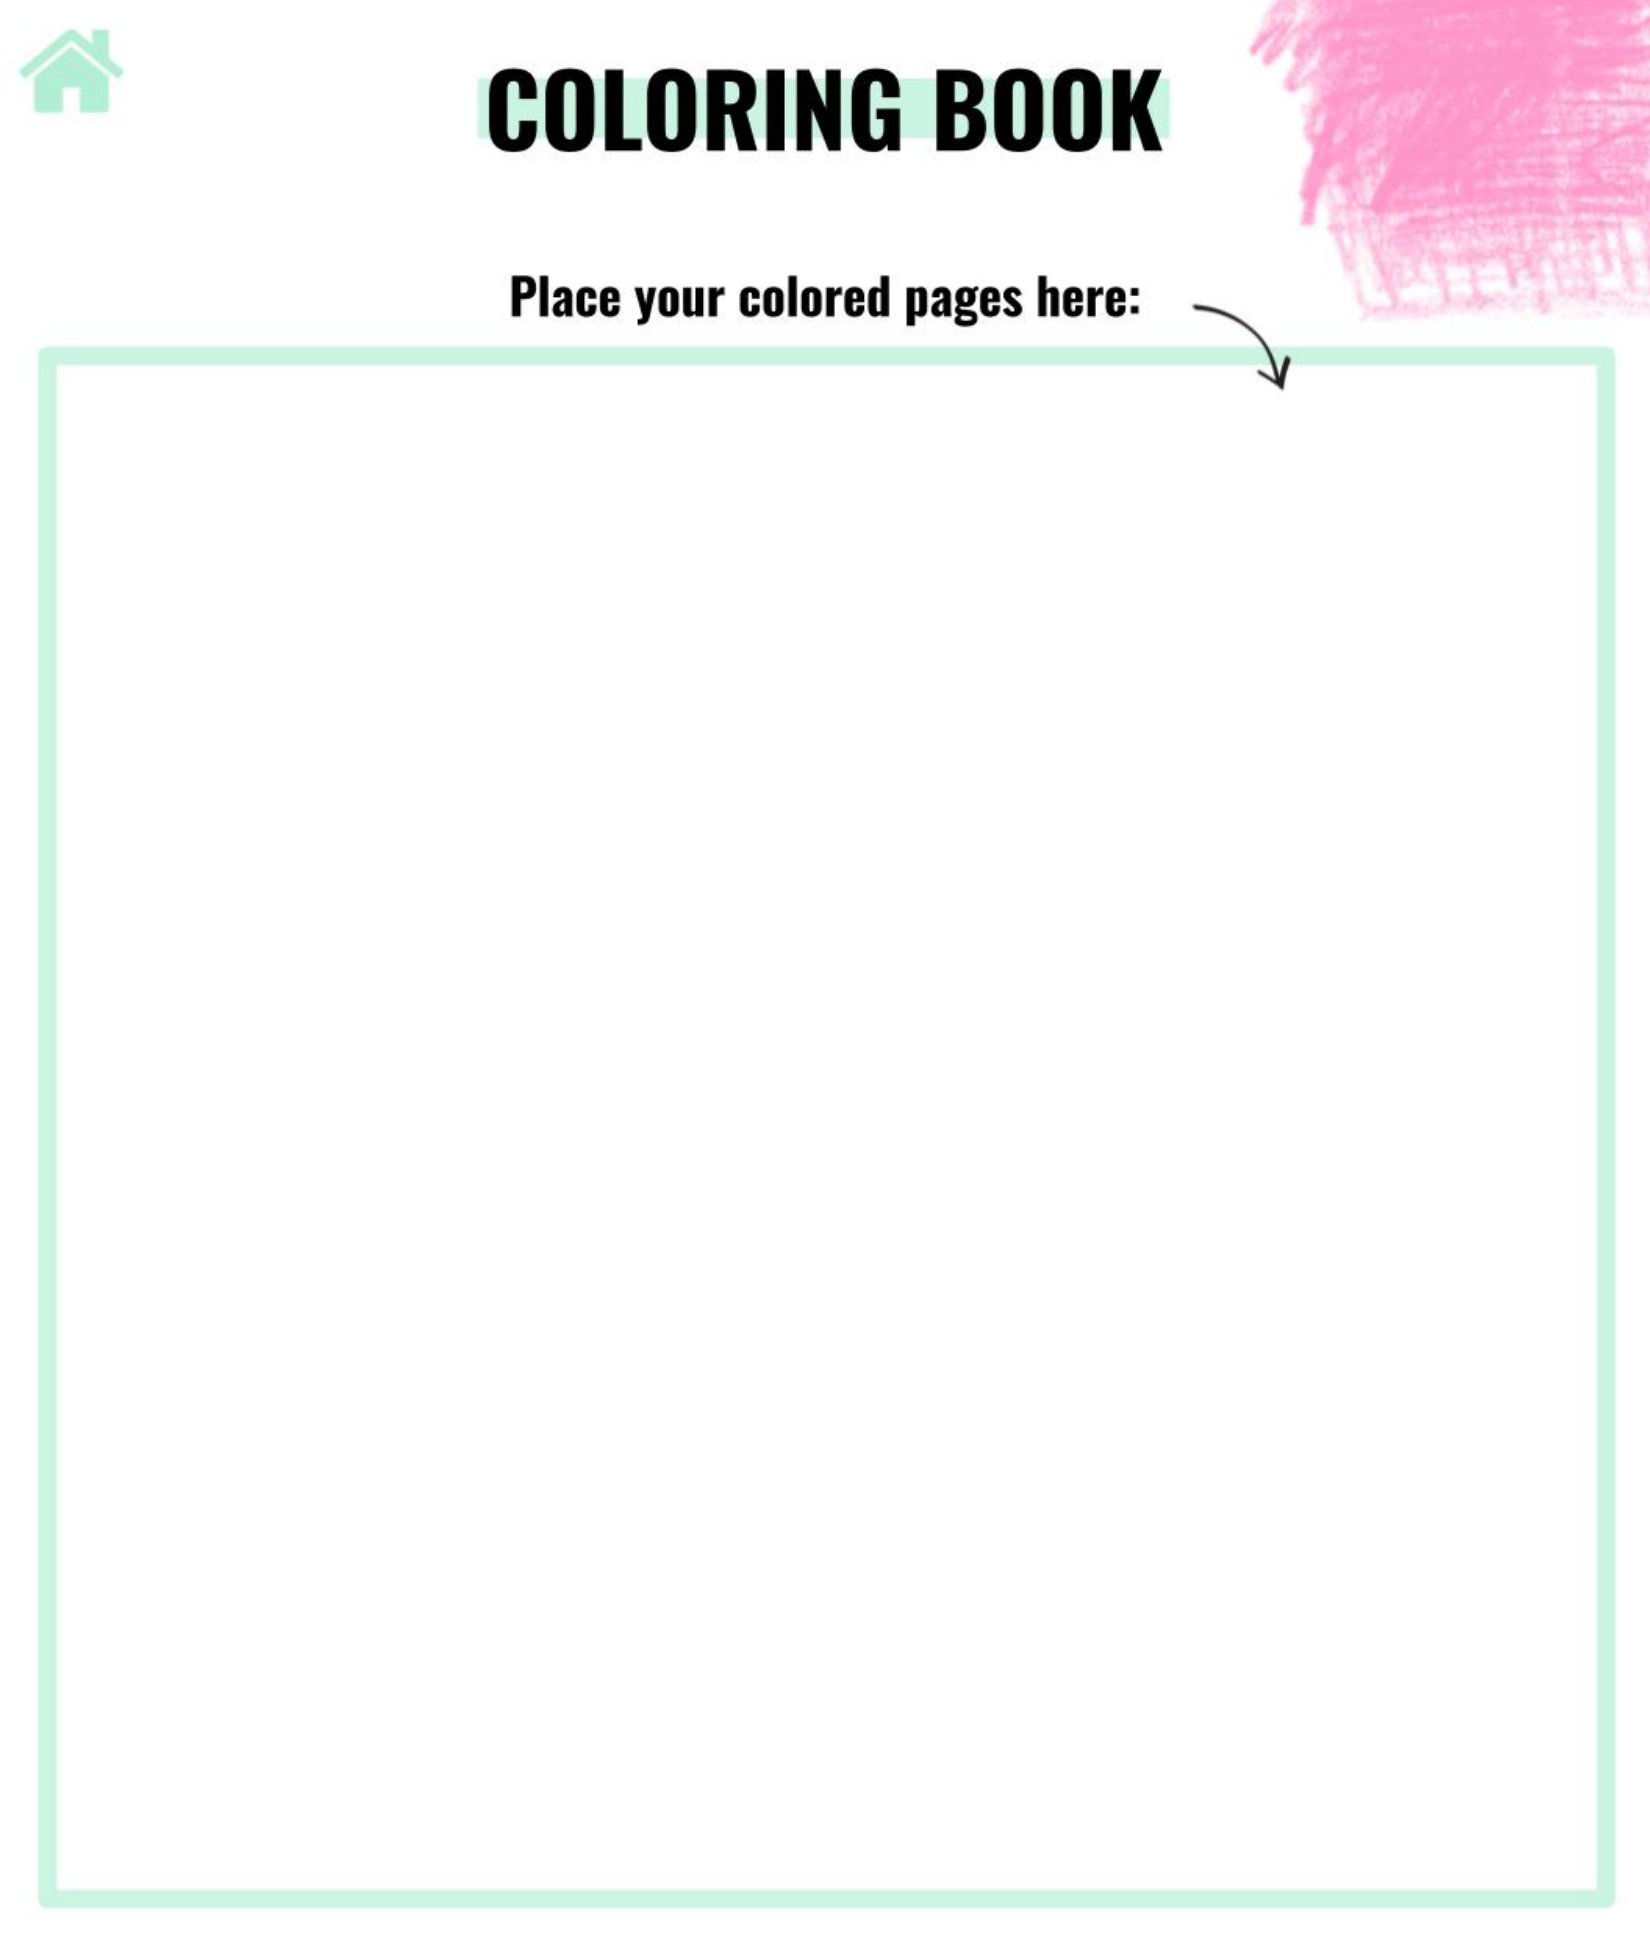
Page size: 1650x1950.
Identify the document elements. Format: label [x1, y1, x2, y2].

text_box [0, 0, 153, 153]
picture [0, 0, 1650, 1950]
